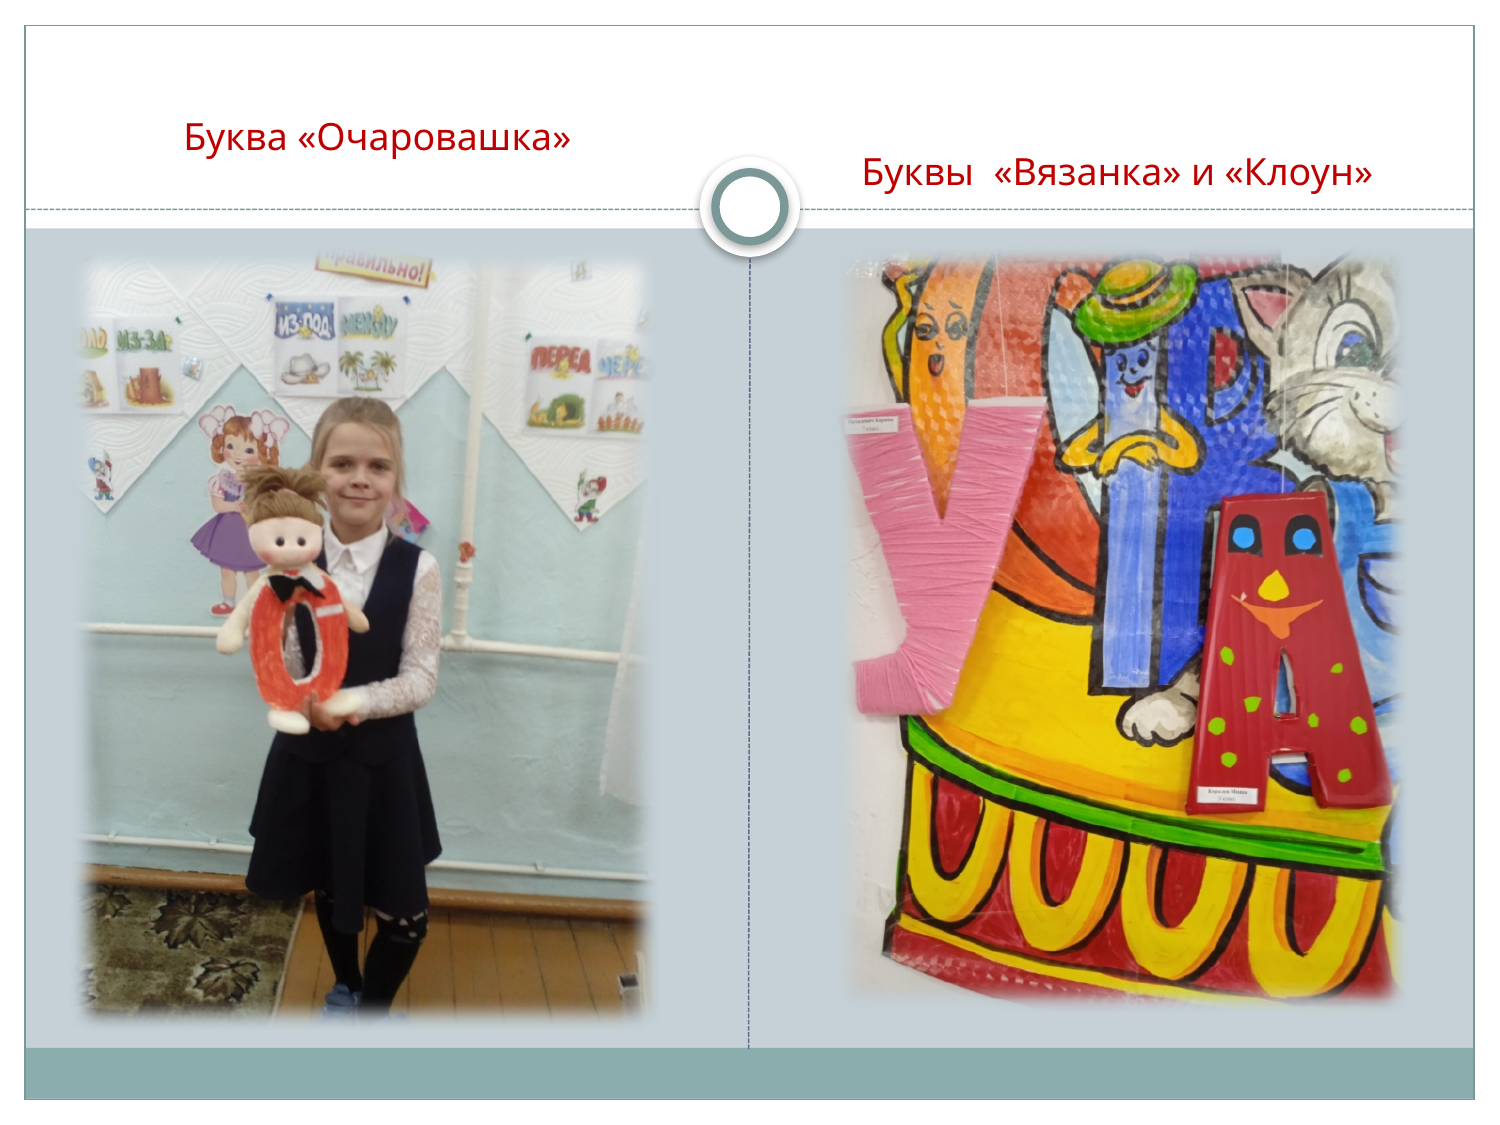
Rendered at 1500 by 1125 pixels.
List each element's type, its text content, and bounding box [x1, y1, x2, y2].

text_box Буквы «Вязанка» и «Клоун» [846, 140, 1389, 201]
text_box Буква «Очаровашка» [168, 105, 587, 166]
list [70, 245, 660, 1032]
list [831, 245, 1409, 1015]
